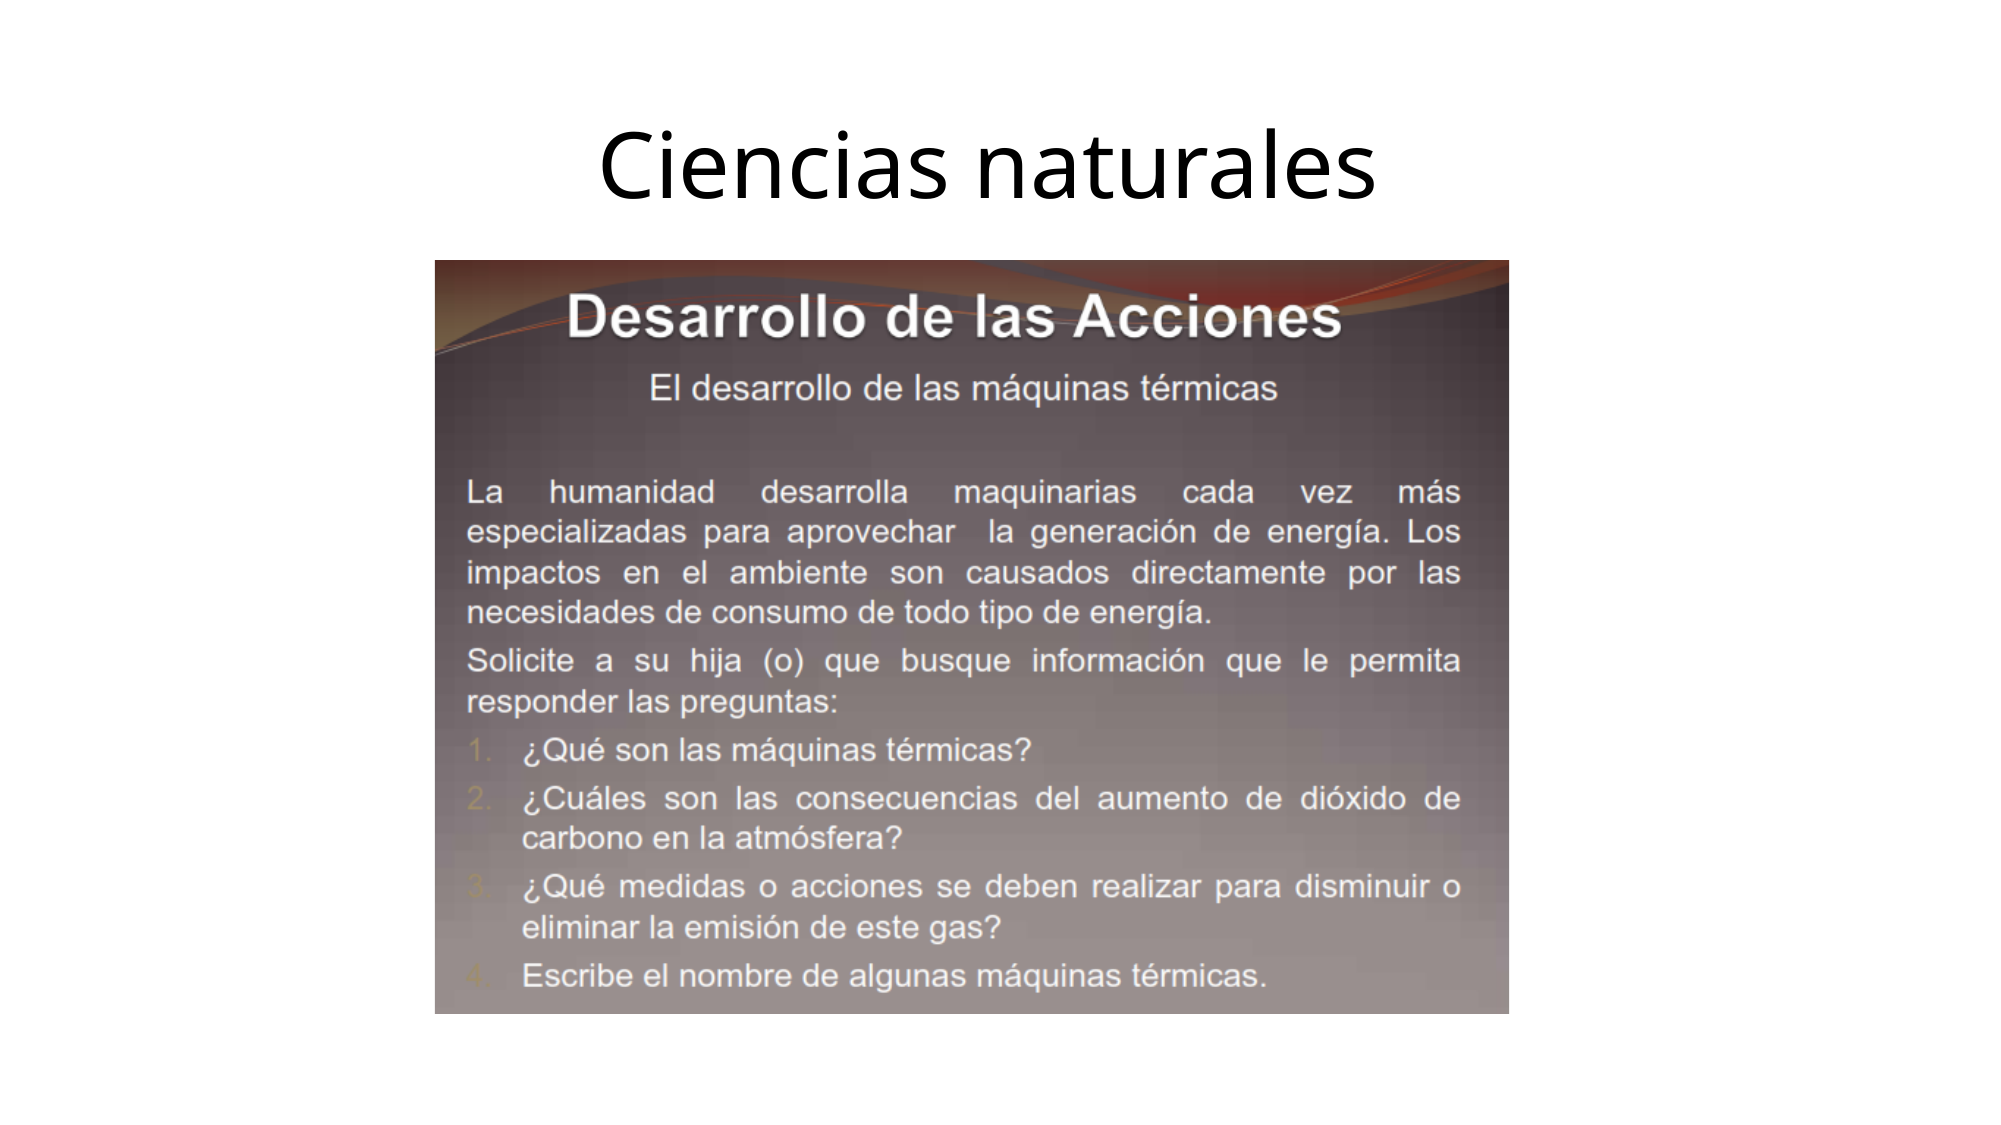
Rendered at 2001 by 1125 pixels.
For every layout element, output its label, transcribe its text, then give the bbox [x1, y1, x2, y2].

title Ciencias naturales [137, 59, 1863, 278]
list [434, 260, 1510, 1014]
